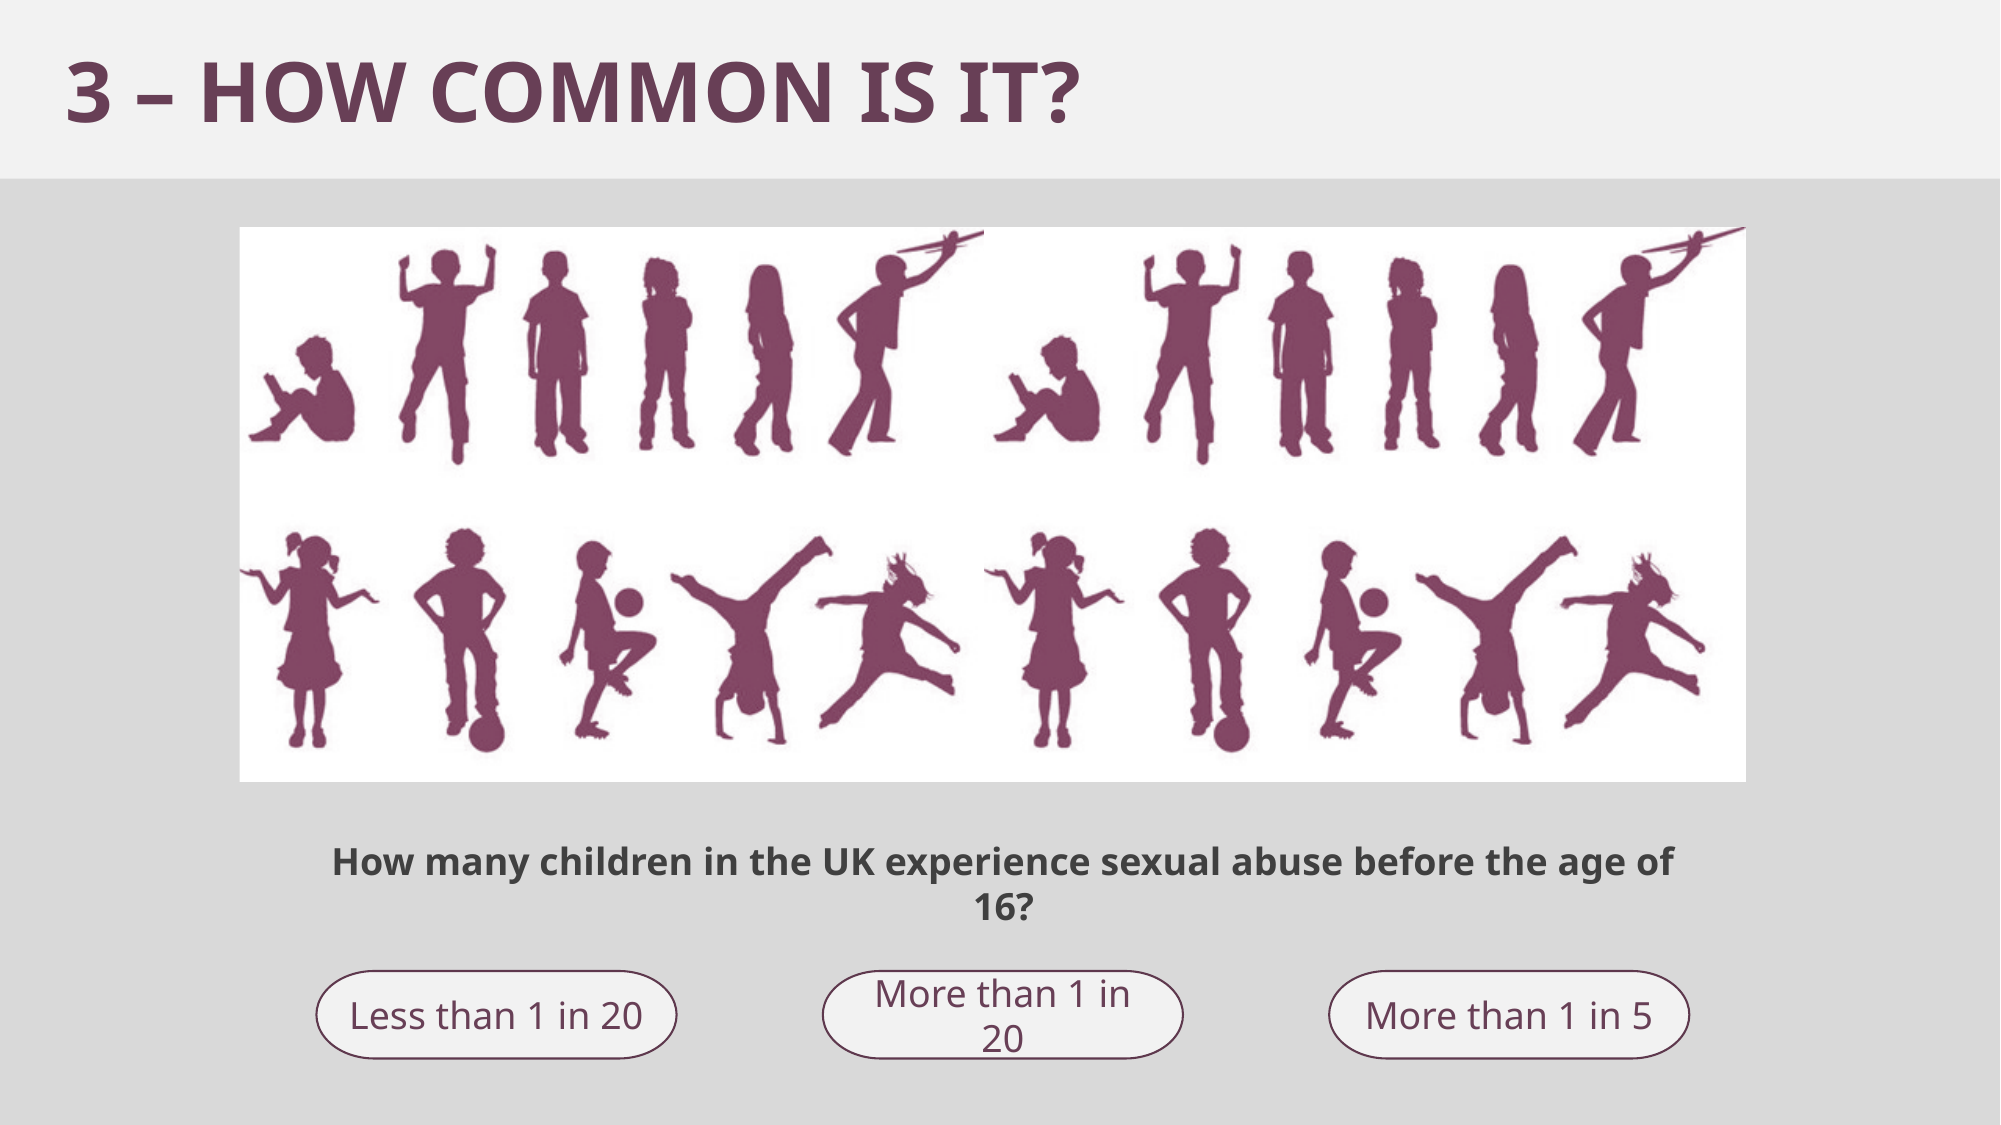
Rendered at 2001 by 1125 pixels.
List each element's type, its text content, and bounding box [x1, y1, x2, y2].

text_box 3 – HOW COMMON IS IT? [0, 0, 2000, 180]
text_box More than 1 in 5 [1328, 969, 1691, 1060]
text_box Less than 1 in 20 [315, 969, 678, 1060]
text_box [239, 227, 1761, 782]
text_box How many children in the UK experience sexual abuse before the age of 16? [316, 830, 1691, 935]
text_box More than 1 in 20 [821, 969, 1185, 1060]
